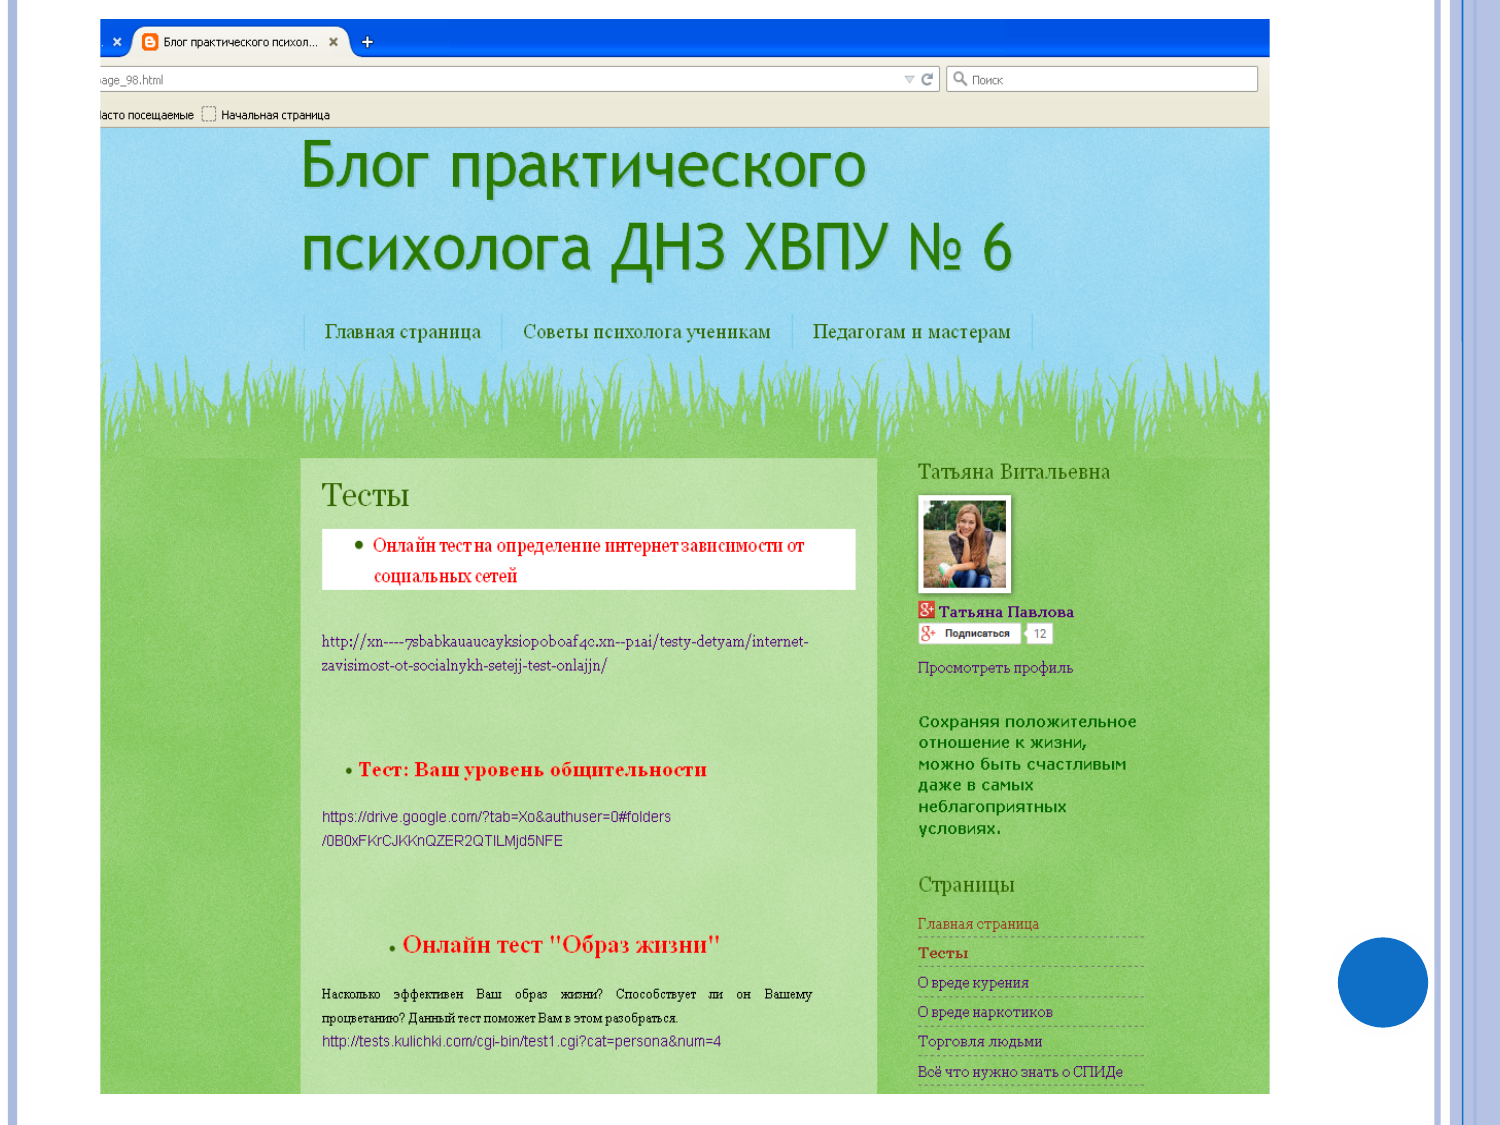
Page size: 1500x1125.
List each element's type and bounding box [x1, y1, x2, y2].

list [99, 18, 1271, 1095]
